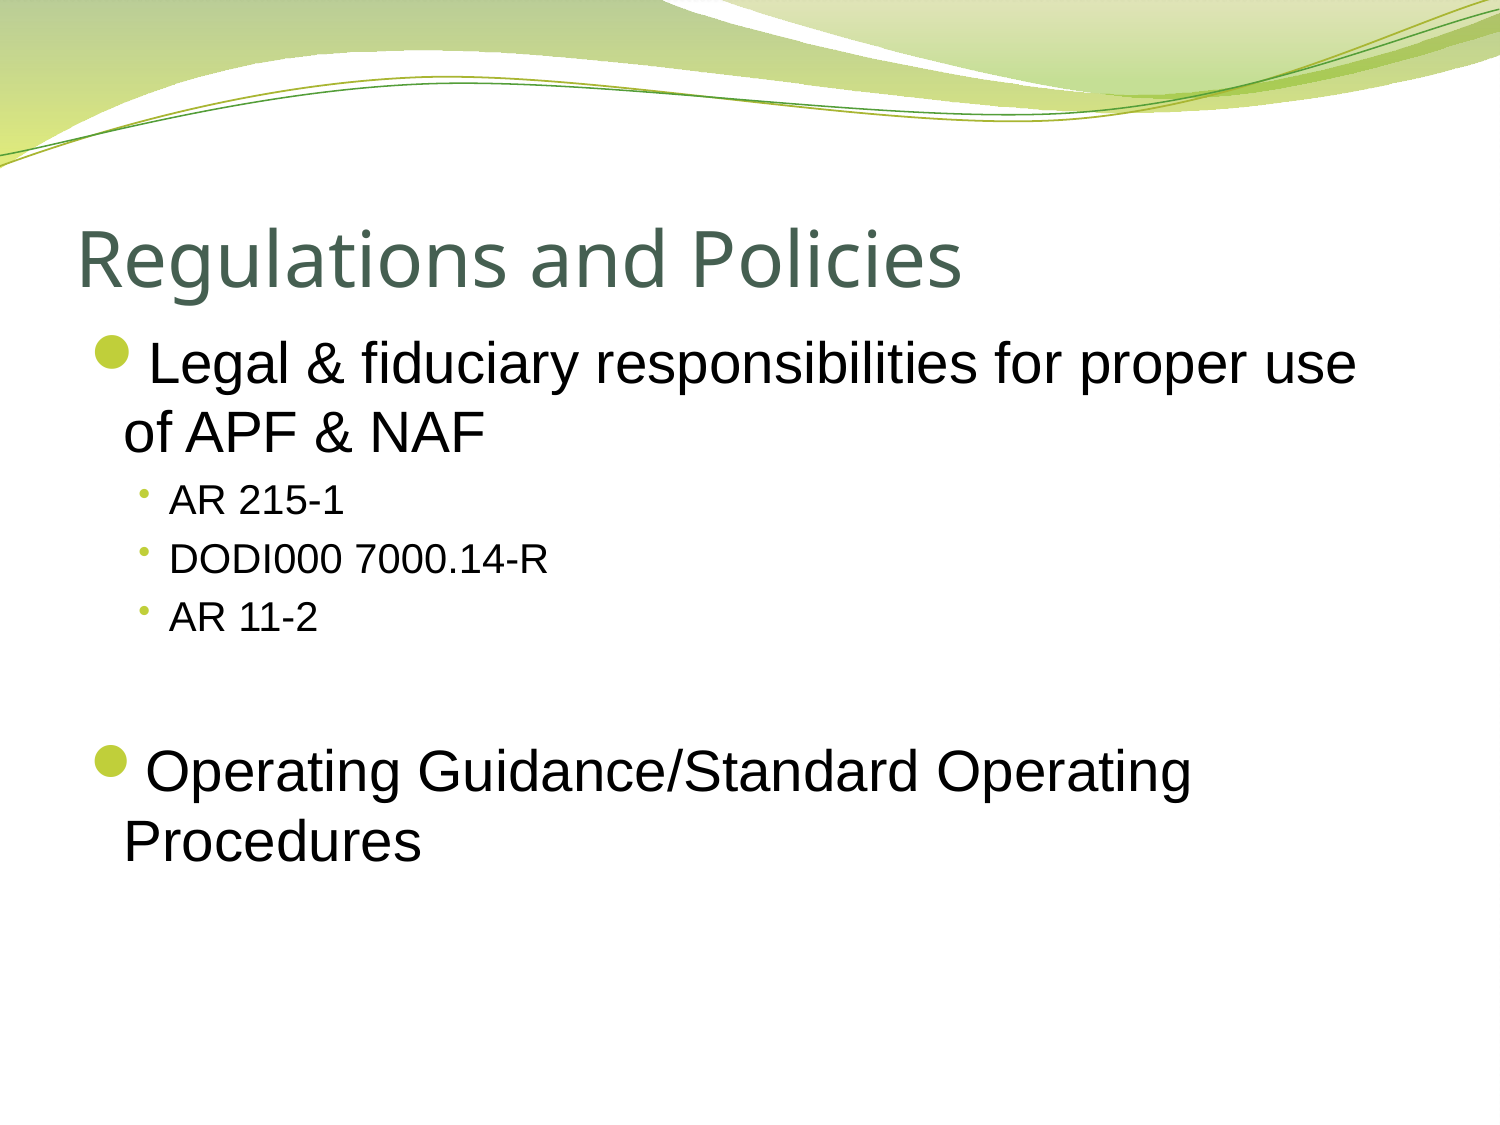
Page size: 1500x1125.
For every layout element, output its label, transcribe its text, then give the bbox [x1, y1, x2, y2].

list Legal & fiduciary responsibilities for proper use of APF & NAF AR 215-1 DODI000 7000.14-R AR 11-2 Operating Guidance/Standard Operating Procedures [75, 317, 1425, 1038]
title Regulations and Policies [75, 115, 1425, 304]
